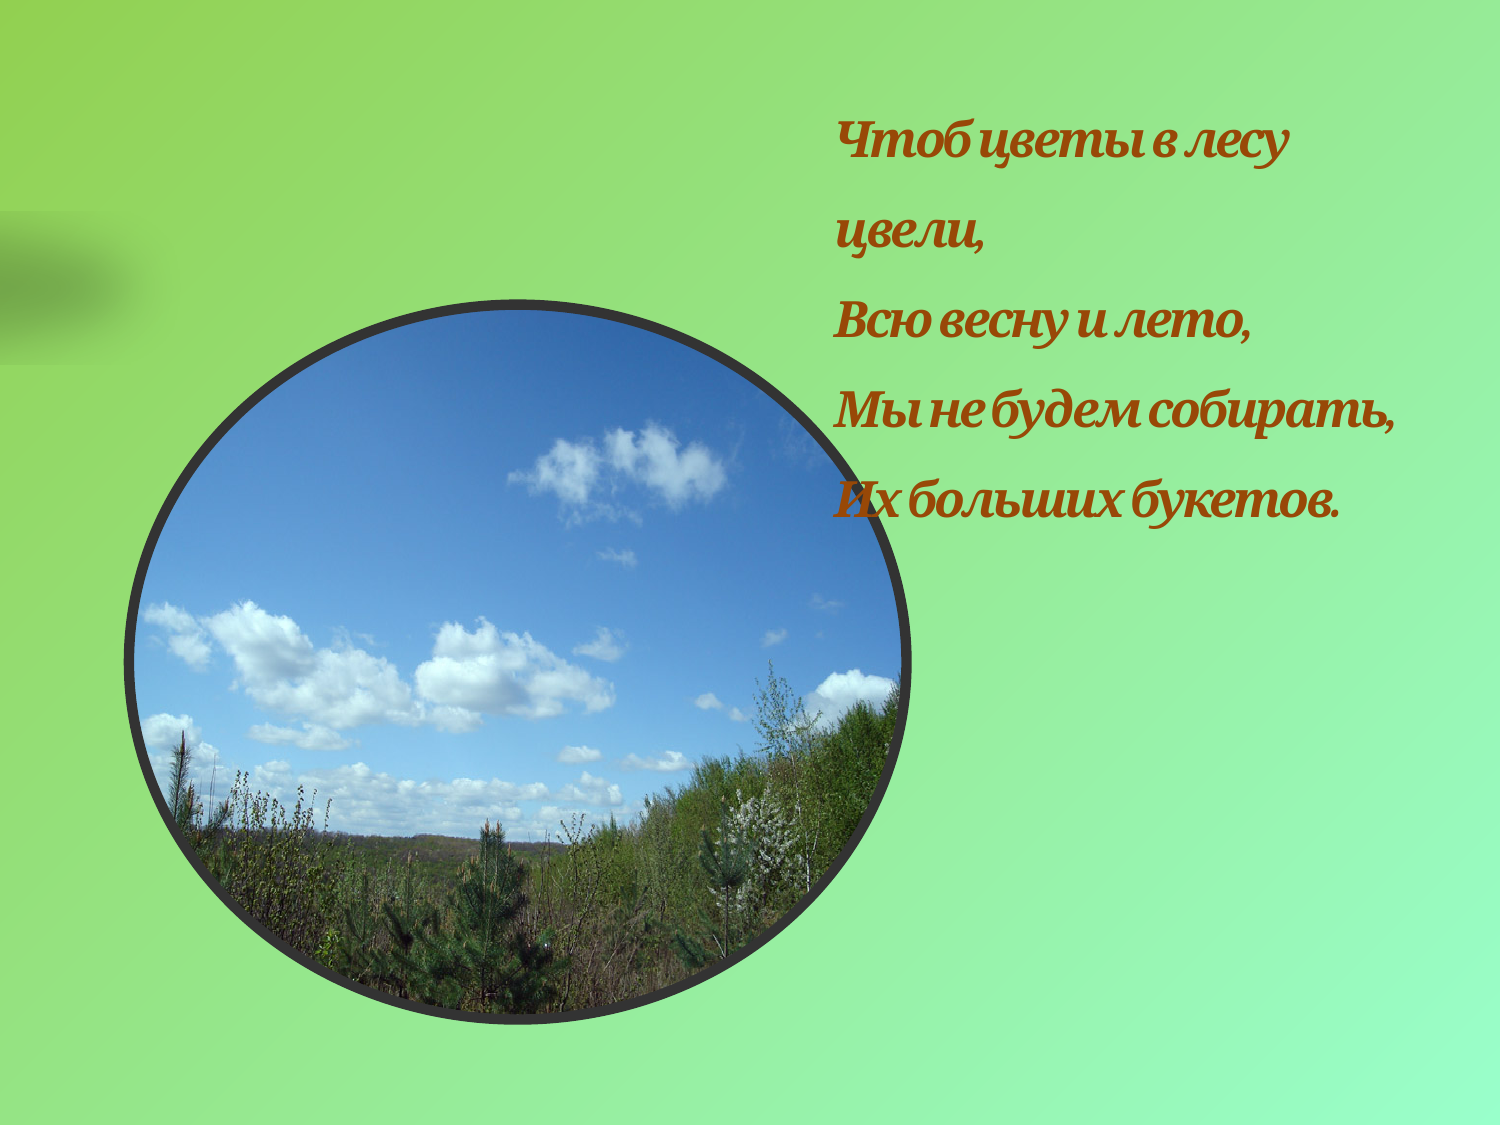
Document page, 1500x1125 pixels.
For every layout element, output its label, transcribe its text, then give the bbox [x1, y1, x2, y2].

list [128, 304, 907, 1020]
text_box Чтоб цветы в лесу цвели, Всю весну и лето, Мы не будем собирать, Их больших букетов. [820, 70, 1442, 535]
